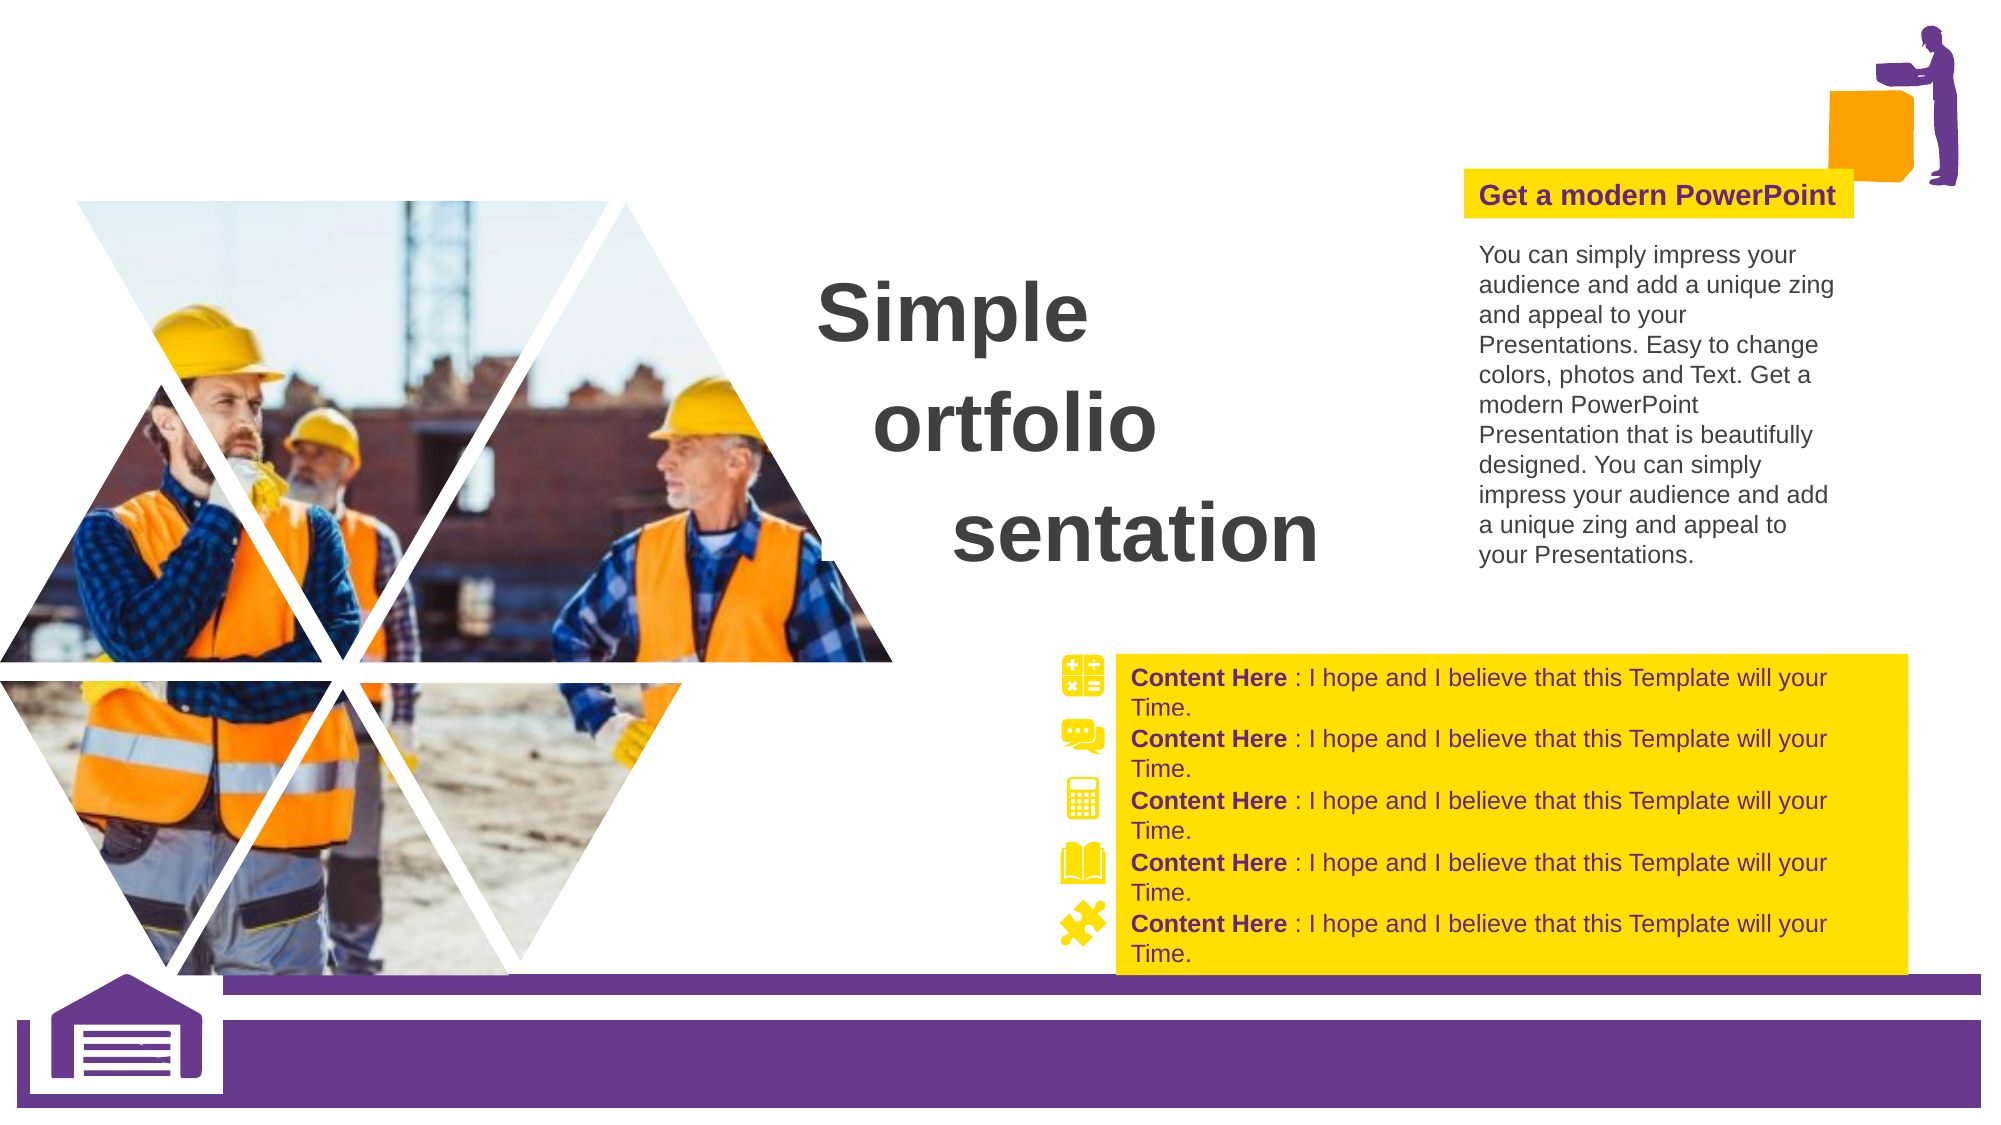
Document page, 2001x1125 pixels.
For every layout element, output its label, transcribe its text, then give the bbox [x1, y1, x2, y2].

text_box [1059, 840, 1107, 885]
text_box Content Here : I hope and I believe that this Template will your Time. [1116, 715, 1909, 777]
text_box Content Here : I hope and I believe that this Template will your Time. [1116, 838, 1909, 900]
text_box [1464, 168, 1854, 580]
picture [0, 200, 893, 976]
text_box Simple Portfolio Presentation [893, 257, 1397, 568]
text_box Content Here : I hope and I believe that this Template will your Time. [1116, 653, 1907, 715]
text_box [1058, 898, 1109, 949]
text_box Content Here : I hope and I believe that this Template will your Time. [1116, 777, 1909, 838]
text_box Content Here : I hope and I believe that this Template will your Time. [1116, 900, 1909, 976]
text_box [1060, 718, 1106, 756]
text_box [1066, 776, 1101, 821]
text_box [1061, 653, 1106, 698]
